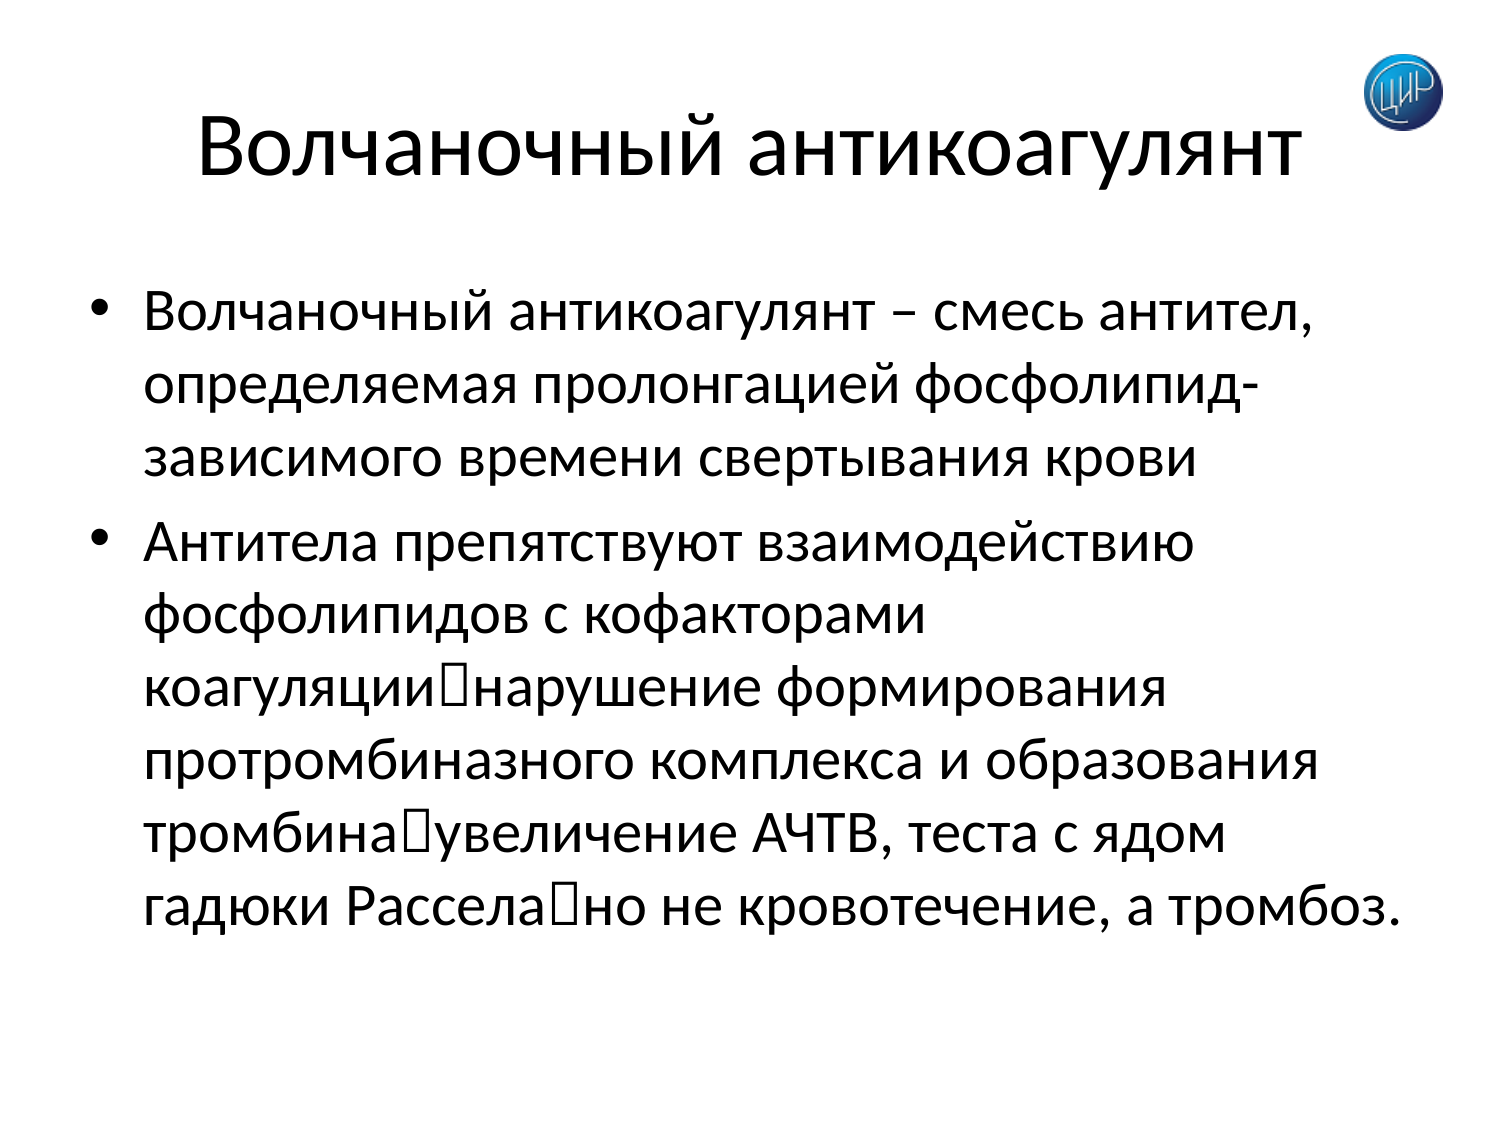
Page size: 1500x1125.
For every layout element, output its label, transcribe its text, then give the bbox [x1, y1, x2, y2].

text_box Волчаночный антикоагулянт [75, 45, 1425, 233]
picture [1363, 54, 1443, 132]
text_box Волчаночный антикоагулянт – смесь антител, определяемая пролонгацией фосфолипид-зависимого времени свертывания крови Антитела препятствуют взаимодействию фосфолипидов с кофакторами коагуляциинарушение формирования протромбиназного комплекса и образования тромбинаувеличение АЧТВ, теста с ядом гадюки Расселано не кровотечение, а тромбоз. [75, 262, 1425, 1005]
